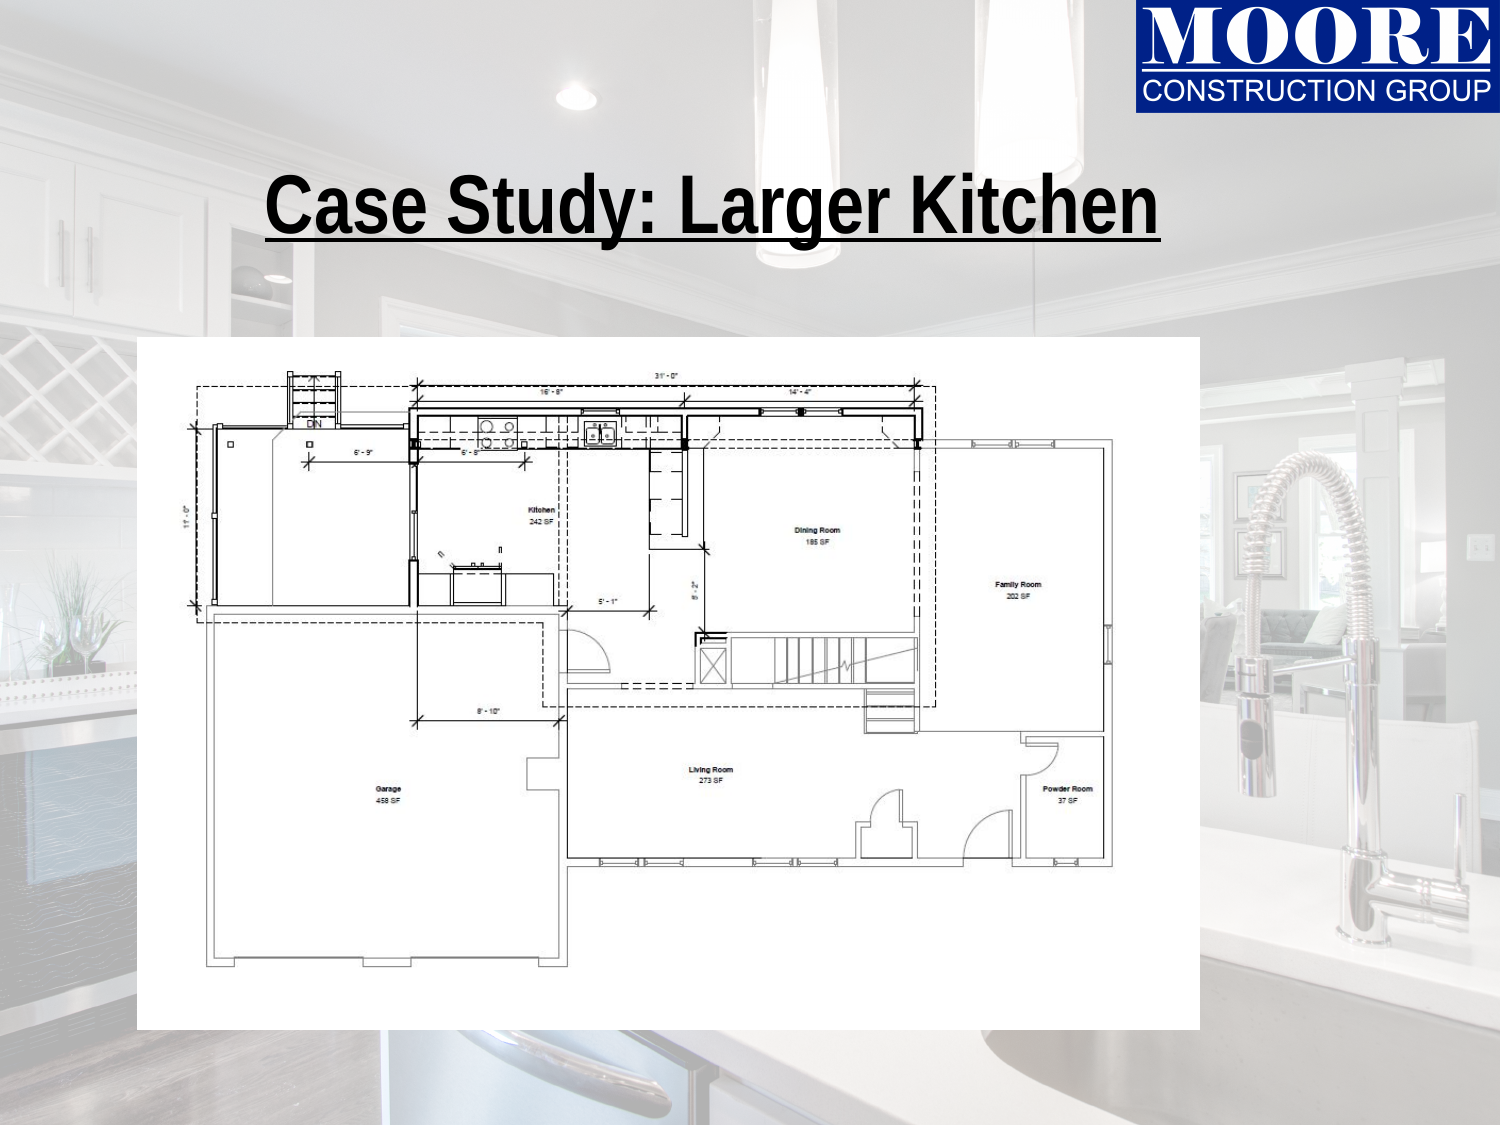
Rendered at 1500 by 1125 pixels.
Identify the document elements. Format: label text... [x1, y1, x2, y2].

picture [1136, 0, 1500, 113]
title Case Study: Larger Kitchen [249, 112, 1413, 338]
picture [137, 337, 1201, 1031]
